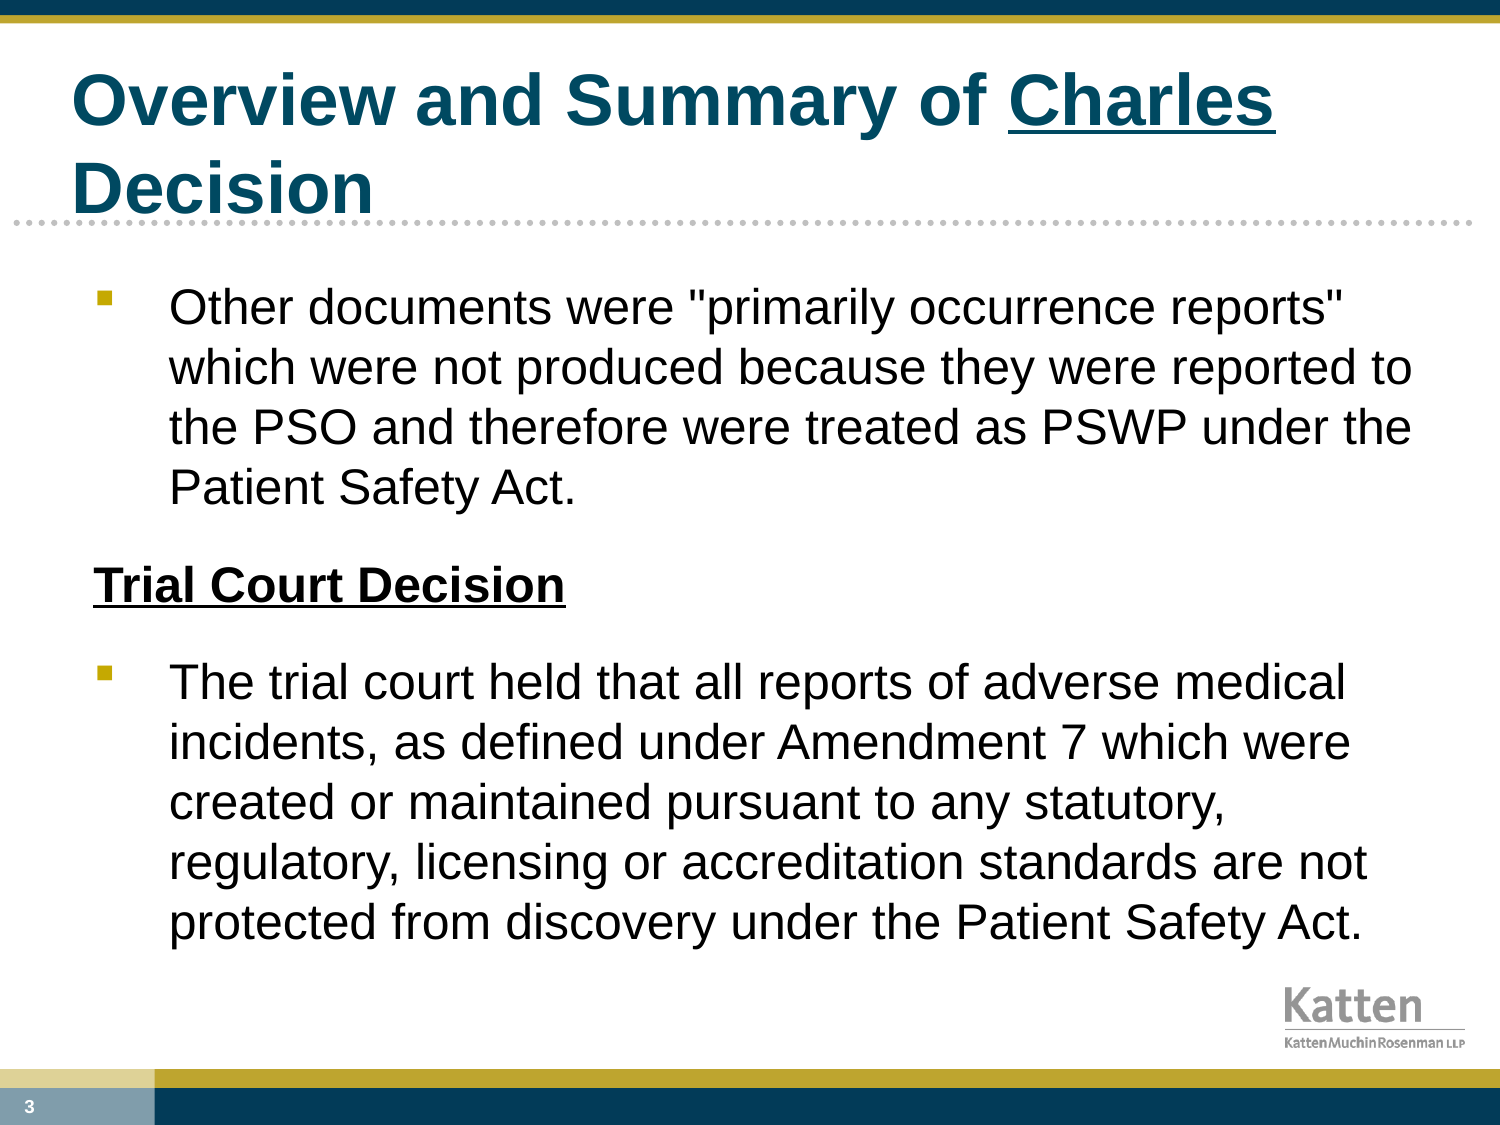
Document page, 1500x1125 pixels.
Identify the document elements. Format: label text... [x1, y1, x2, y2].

title Overview and Summary of Charles Decision [56, 84, 1444, 197]
list Other documents were "primarily occurrence reports" which were not produced because they were reported to the PSO and therefore were treated as PSWP under the Patient Safety Act. Trial Court Decision The trial court held that all reports of adverse medical incidents, as defined under Amendment 7 which were created or maintained pursuant to any statutory, regulatory, licensing or accreditation standards are not protected from discovery under the Patient Safety Act. [78, 267, 1463, 1004]
picture [1285, 987, 1466, 1049]
